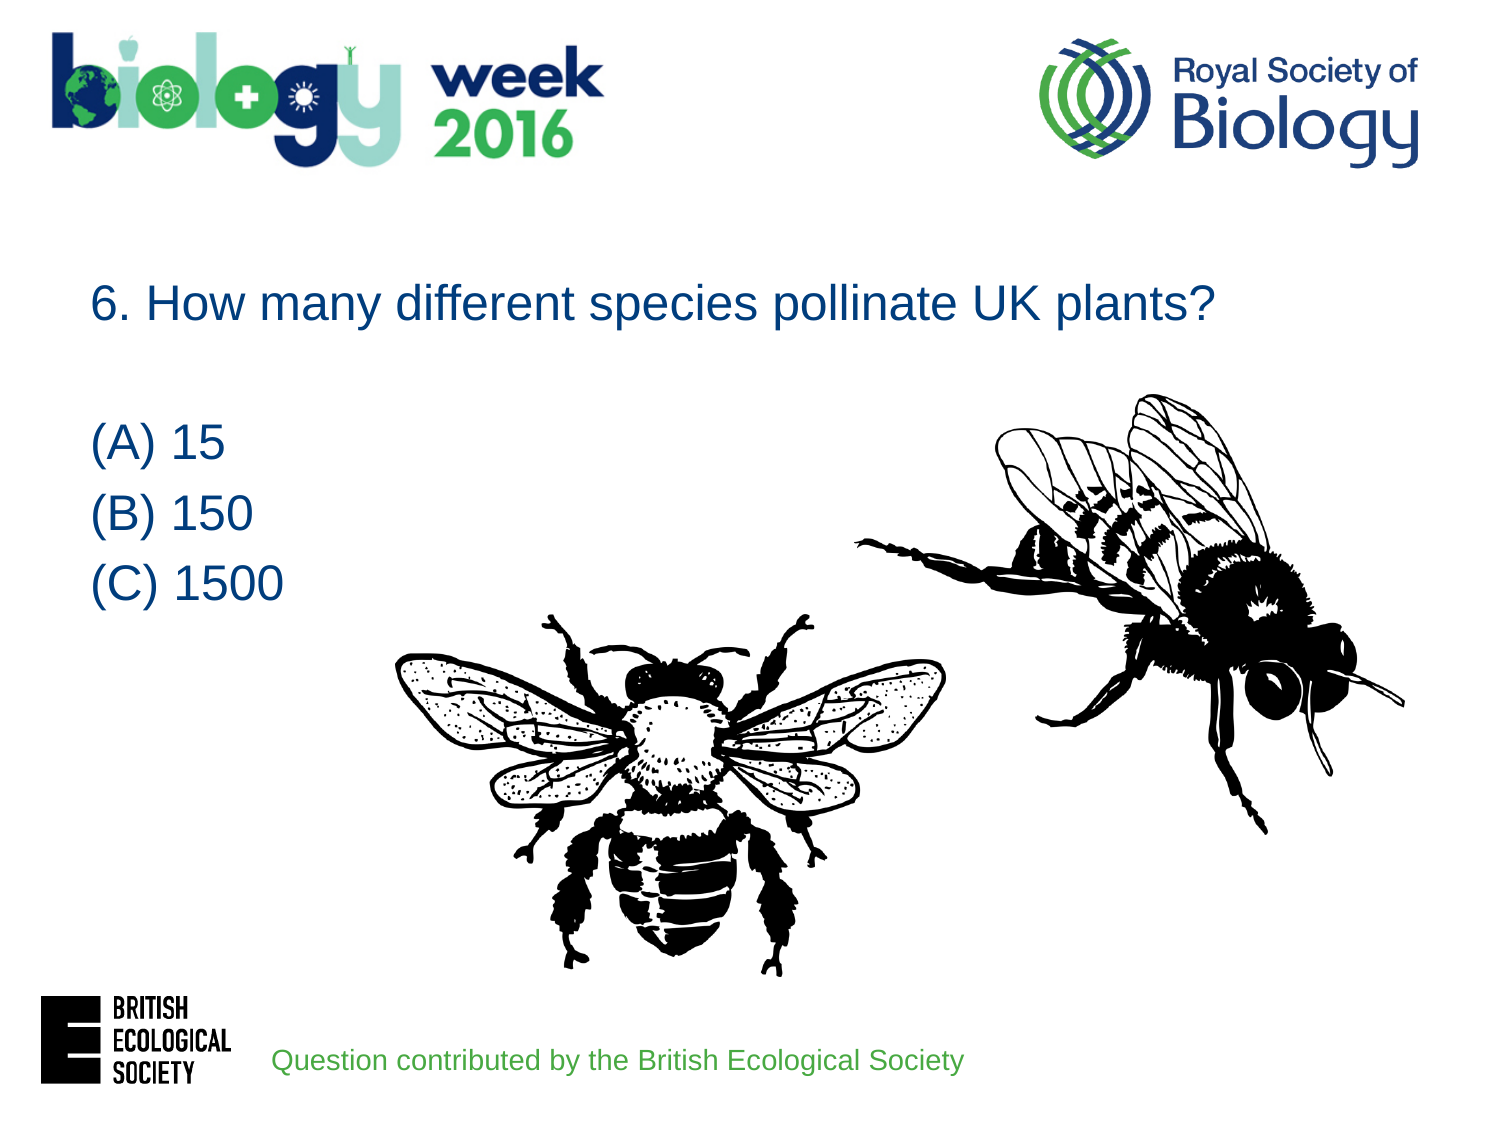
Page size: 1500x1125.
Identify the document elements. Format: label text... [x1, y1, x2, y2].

picture [395, 393, 1405, 977]
text_box Question contributed by the British Ecological Society [256, 1033, 1022, 1084]
picture [41, 21, 614, 181]
picture [40, 996, 231, 1085]
list 6. How many different species pollinate UK plants? (A) 15 (B) 150 (C) 1500 [75, 262, 1425, 1005]
picture [1021, 21, 1442, 181]
